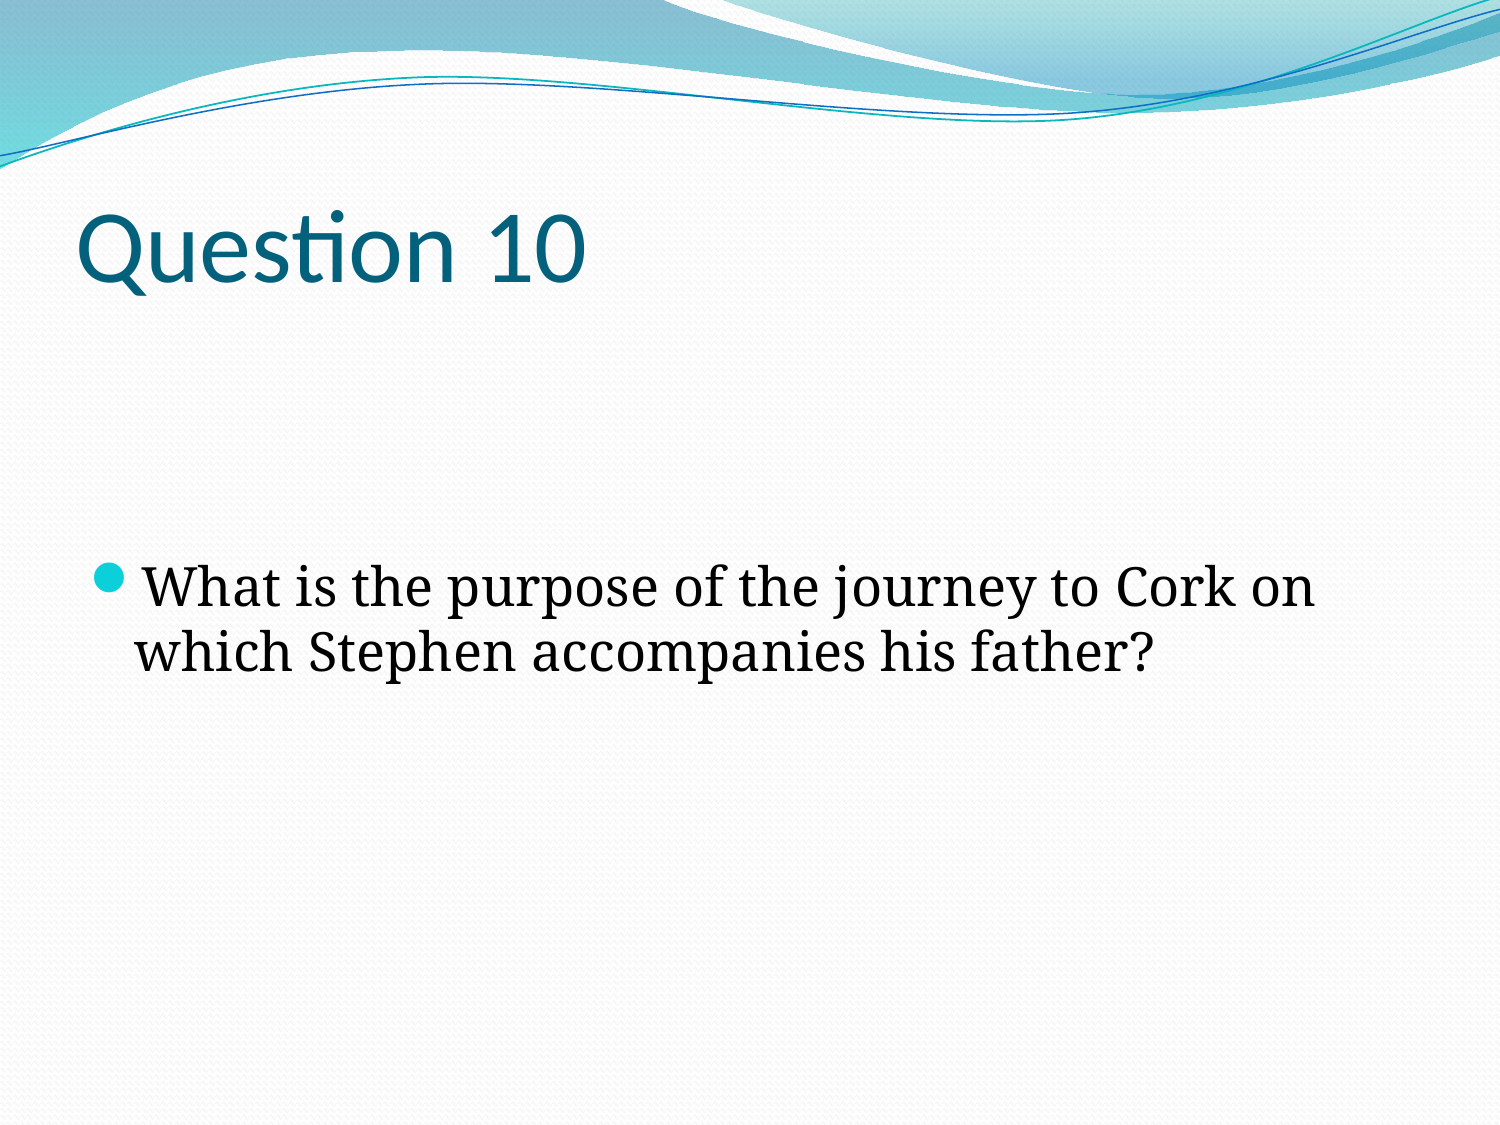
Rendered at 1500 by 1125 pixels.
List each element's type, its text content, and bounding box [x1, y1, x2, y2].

title Question 10 [75, 115, 1425, 303]
list What is the purpose of the journey to Cork on which Stephen accompanies his father? [75, 317, 1425, 1038]
